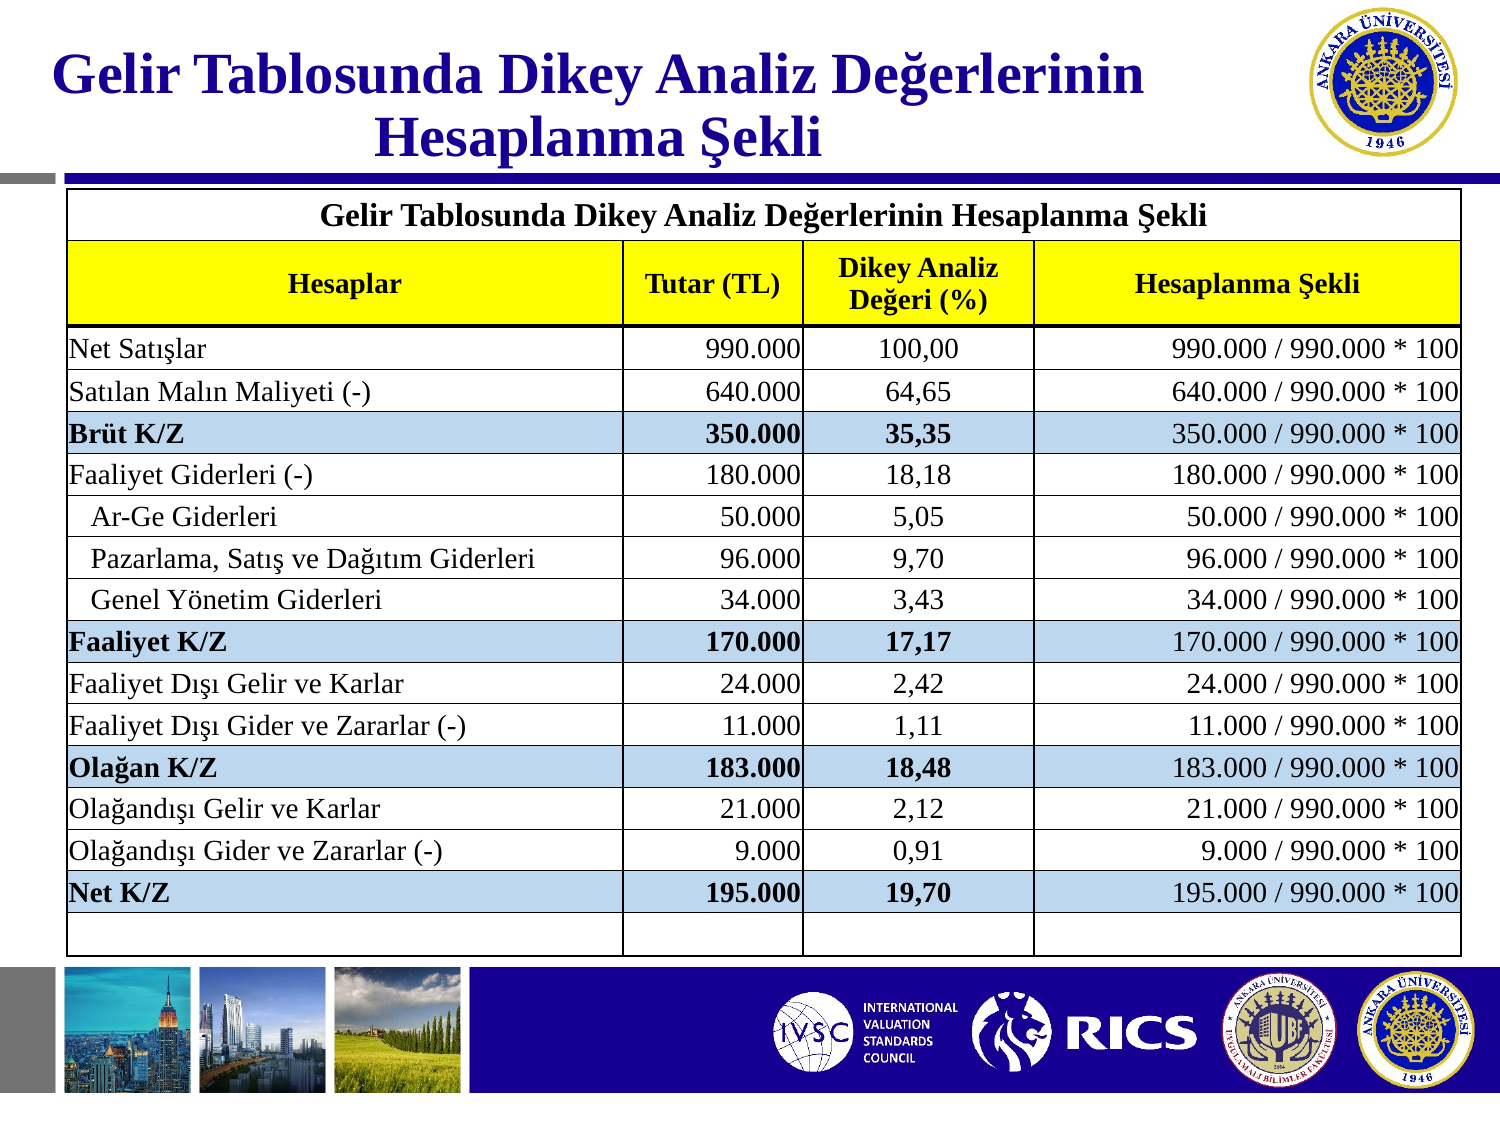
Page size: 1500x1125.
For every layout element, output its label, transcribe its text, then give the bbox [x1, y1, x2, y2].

table_cell Ar-Ge Giderleri [68, 496, 622, 536]
table_cell 3,43 [804, 579, 1033, 620]
table_cell 35,35 [804, 412, 1033, 453]
table_cell 195.000 / 990.000 * 100 [1035, 871, 1460, 912]
table_cell 990.000 [624, 328, 802, 369]
table_cell Pazarlama, Satış ve Dağıtım Giderleri [68, 537, 622, 578]
table_cell [804, 913, 1033, 955]
table_cell 990.000 / 990.000 * 100 [1035, 328, 1460, 369]
table_cell 1,11 [804, 704, 1033, 745]
table_cell 50.000 [624, 496, 802, 536]
table_cell Satılan Malın Maliyeti (-) [68, 370, 622, 411]
table_cell Faaliyet Giderleri (-) [68, 454, 622, 495]
table_cell [1035, 913, 1460, 955]
table_cell Faaliyet Dışı Gelir ve Karlar [68, 663, 622, 703]
table_cell 11.000 / 990.000 * 100 [1035, 704, 1460, 745]
table_cell Tutar (TL) [624, 241, 802, 324]
table_cell 5,05 [804, 496, 1033, 536]
picture [0, 0, 1500, 1125]
table_cell 350.000 [624, 412, 802, 453]
table_cell 195.000 [624, 871, 802, 912]
table_cell Hesaplar [68, 241, 622, 324]
table_cell 24.000 / 990.000 * 100 [1035, 663, 1460, 703]
table_cell Faaliyet Dışı Gider ve Zararlar (-) [68, 704, 622, 745]
table_cell 21.000 / 990.000 * 100 [1035, 788, 1460, 829]
table_cell 11.000 [624, 704, 802, 745]
table_cell 17,17 [804, 621, 1033, 662]
table_cell 2,12 [804, 788, 1033, 829]
table_cell 180.000 [624, 454, 802, 495]
table_cell 100,00 [804, 328, 1033, 369]
table_cell 640.000 / 990.000 * 100 [1035, 370, 1460, 411]
table_cell Olağandışı Gider ve Zararlar (-) [68, 830, 622, 870]
table_cell 19,70 [804, 871, 1033, 912]
table_cell 50.000 / 990.000 * 100 [1035, 496, 1460, 536]
table_cell 18,48 [804, 746, 1033, 787]
table_cell 183.000 / 990.000 * 100 [1035, 746, 1460, 787]
table_cell Olağandışı Gelir ve Karlar [68, 788, 622, 829]
table_cell 183.000 [624, 746, 802, 787]
table_cell [68, 913, 622, 955]
table_cell 9.000 [624, 830, 802, 870]
table_cell 640.000 [624, 370, 802, 411]
table_cell Brüt K/Z [68, 412, 622, 453]
table_cell 64,65 [804, 370, 1033, 411]
table_cell 34.000 / 990.000 * 100 [1035, 579, 1460, 620]
table_cell Faaliyet K/Z [68, 621, 622, 662]
table_cell 96.000 / 990.000 * 100 [1035, 537, 1460, 578]
table_cell Net K/Z [68, 871, 622, 912]
table_cell 9.000 / 990.000 * 100 [1035, 830, 1460, 870]
text_box Gelir Tablosunda Dikey Analiz Değerlerinin Hesaplanma Şekli [0, 35, 1221, 355]
table_cell 2,42 [804, 663, 1033, 703]
table_cell Olağan K/Z [68, 746, 622, 787]
table_cell Genel Yönetim Giderleri [68, 579, 622, 620]
table_header Gelir Tablosunda Dikey Analiz Değerlerinin Hesaplanma Şekli [68, 190, 1460, 240]
table_cell 24.000 [624, 663, 802, 703]
table_cell 0,91 [804, 830, 1033, 870]
table_cell 180.000 / 990.000 * 100 [1035, 454, 1460, 495]
table_cell Hesaplanma Şekli [1035, 241, 1460, 324]
table_cell 9,70 [804, 537, 1033, 578]
table_cell 170.000 [624, 621, 802, 662]
table_cell 34.000 [624, 579, 802, 620]
table_cell 170.000 / 990.000 * 100 [1035, 621, 1460, 662]
table_cell 21.000 [624, 788, 802, 829]
table_cell Dikey Analiz Değeri (%) [804, 241, 1033, 324]
table_cell Net Satışlar [68, 328, 622, 369]
table_cell 96.000 [624, 537, 802, 578]
table_cell 350.000 / 990.000 * 100 [1035, 412, 1460, 453]
table_cell 18,18 [804, 454, 1033, 495]
table_cell [624, 913, 802, 955]
